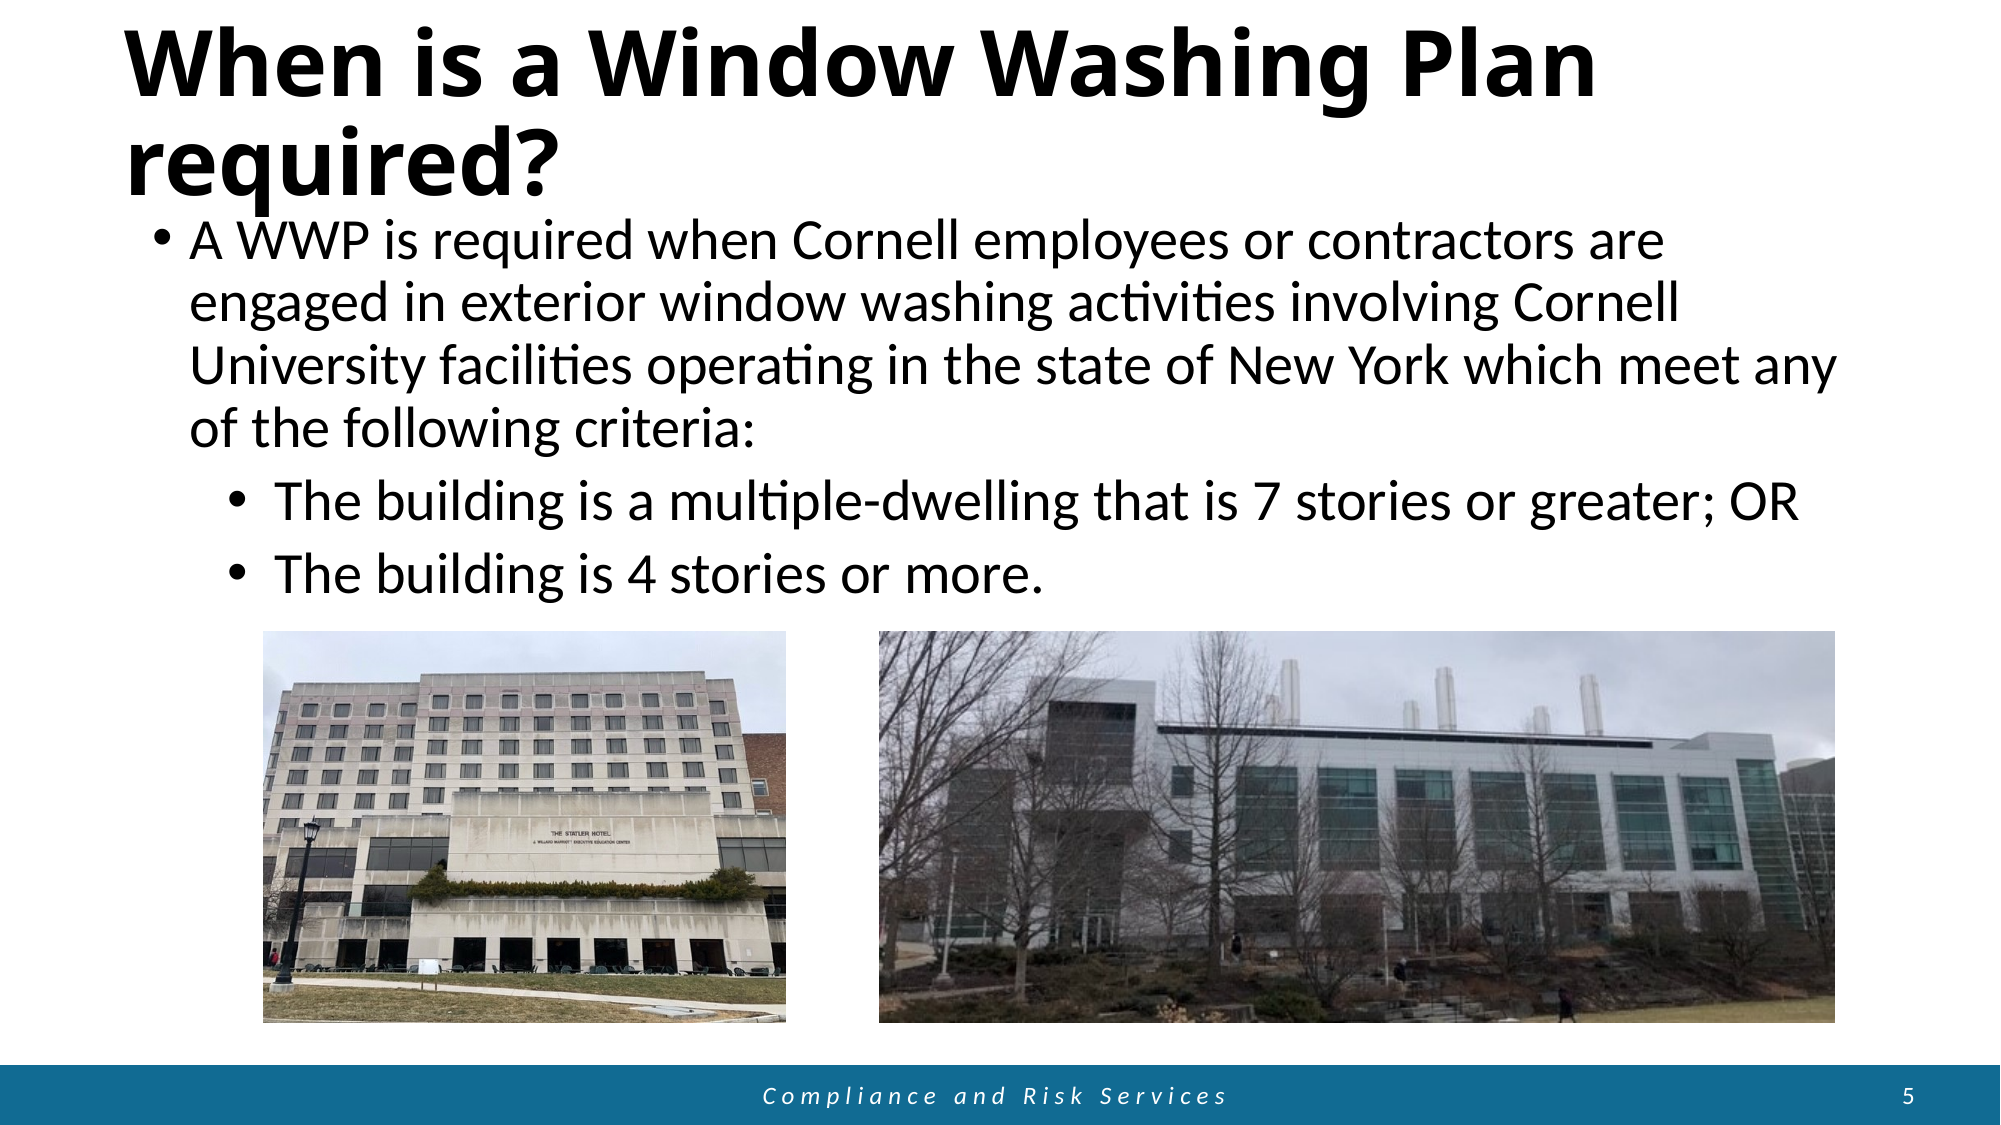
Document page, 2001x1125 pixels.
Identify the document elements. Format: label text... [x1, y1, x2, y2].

picture [879, 631, 1835, 1023]
title When is a Window Washing Plan required? [109, 32, 1835, 202]
list A WWP is required when Cornell employees or contractors are engaged in exterior window washing activities involving Cornell University facilities operating in the state of New York which meet any of the following criteria: The building is a multiple-dwelling that is 7 stories or greater; OR The building is 4 stories or more. [137, 201, 1863, 632]
picture [263, 631, 786, 1023]
